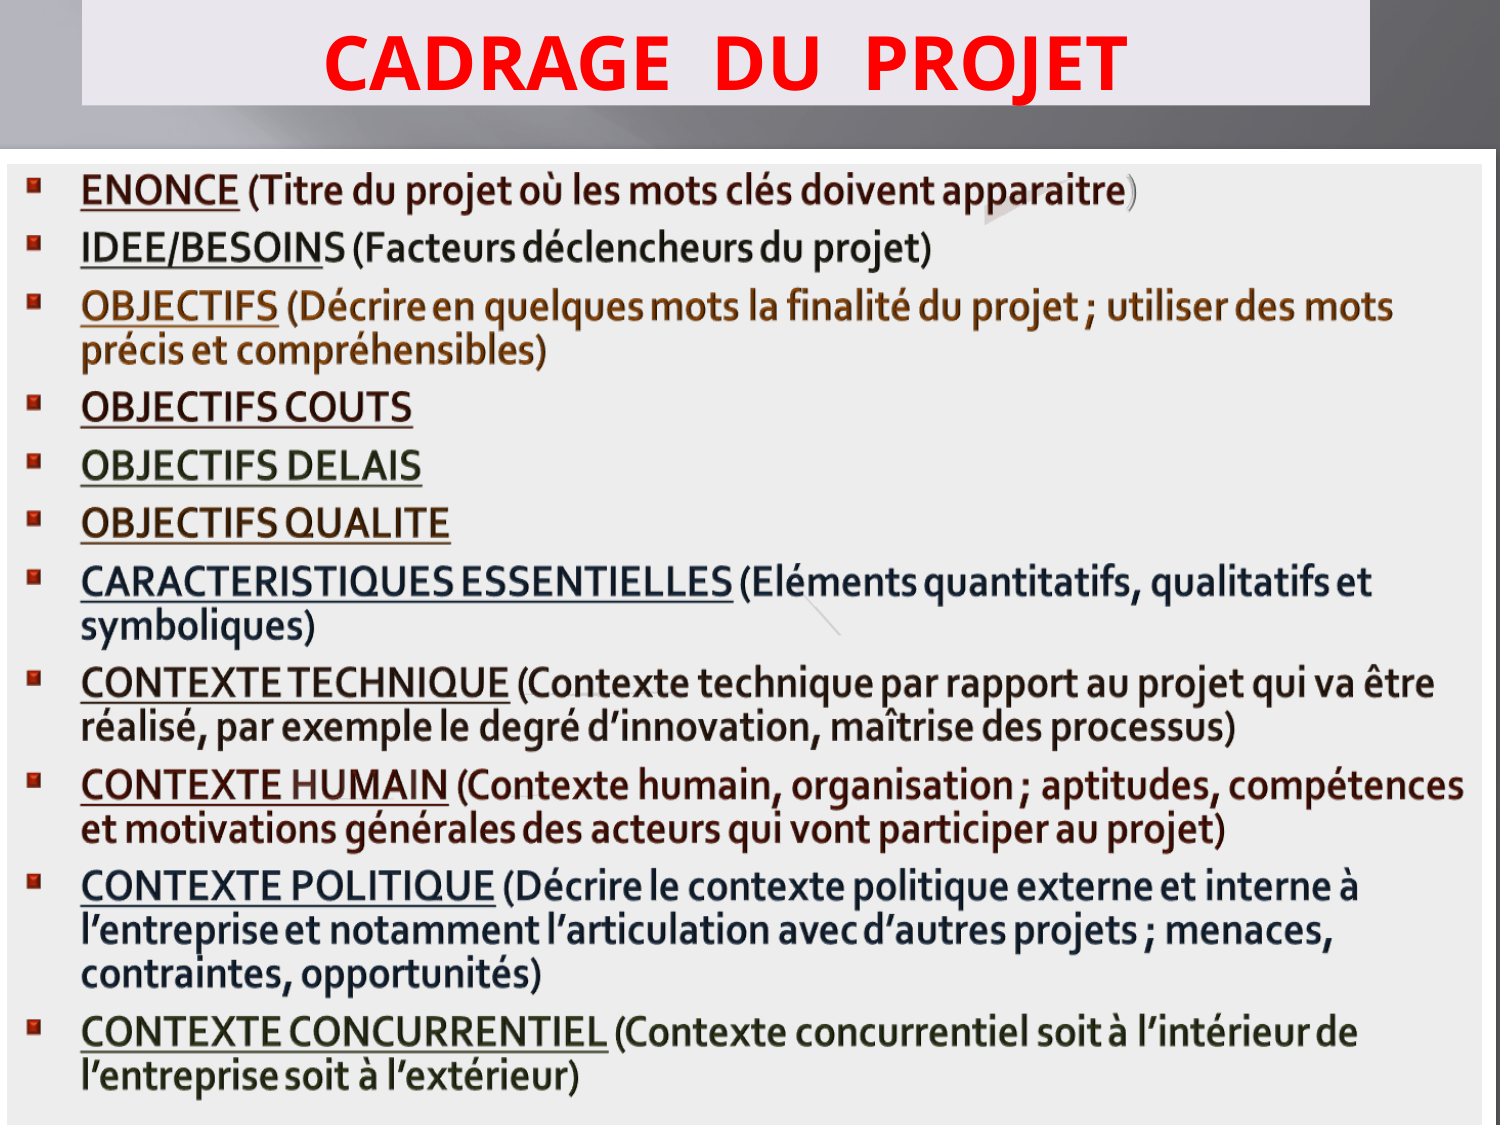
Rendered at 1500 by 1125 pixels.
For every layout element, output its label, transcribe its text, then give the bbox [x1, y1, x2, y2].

picture [6, 163, 1482, 1125]
title CADRAGE DU PROJET [82, 0, 1370, 106]
